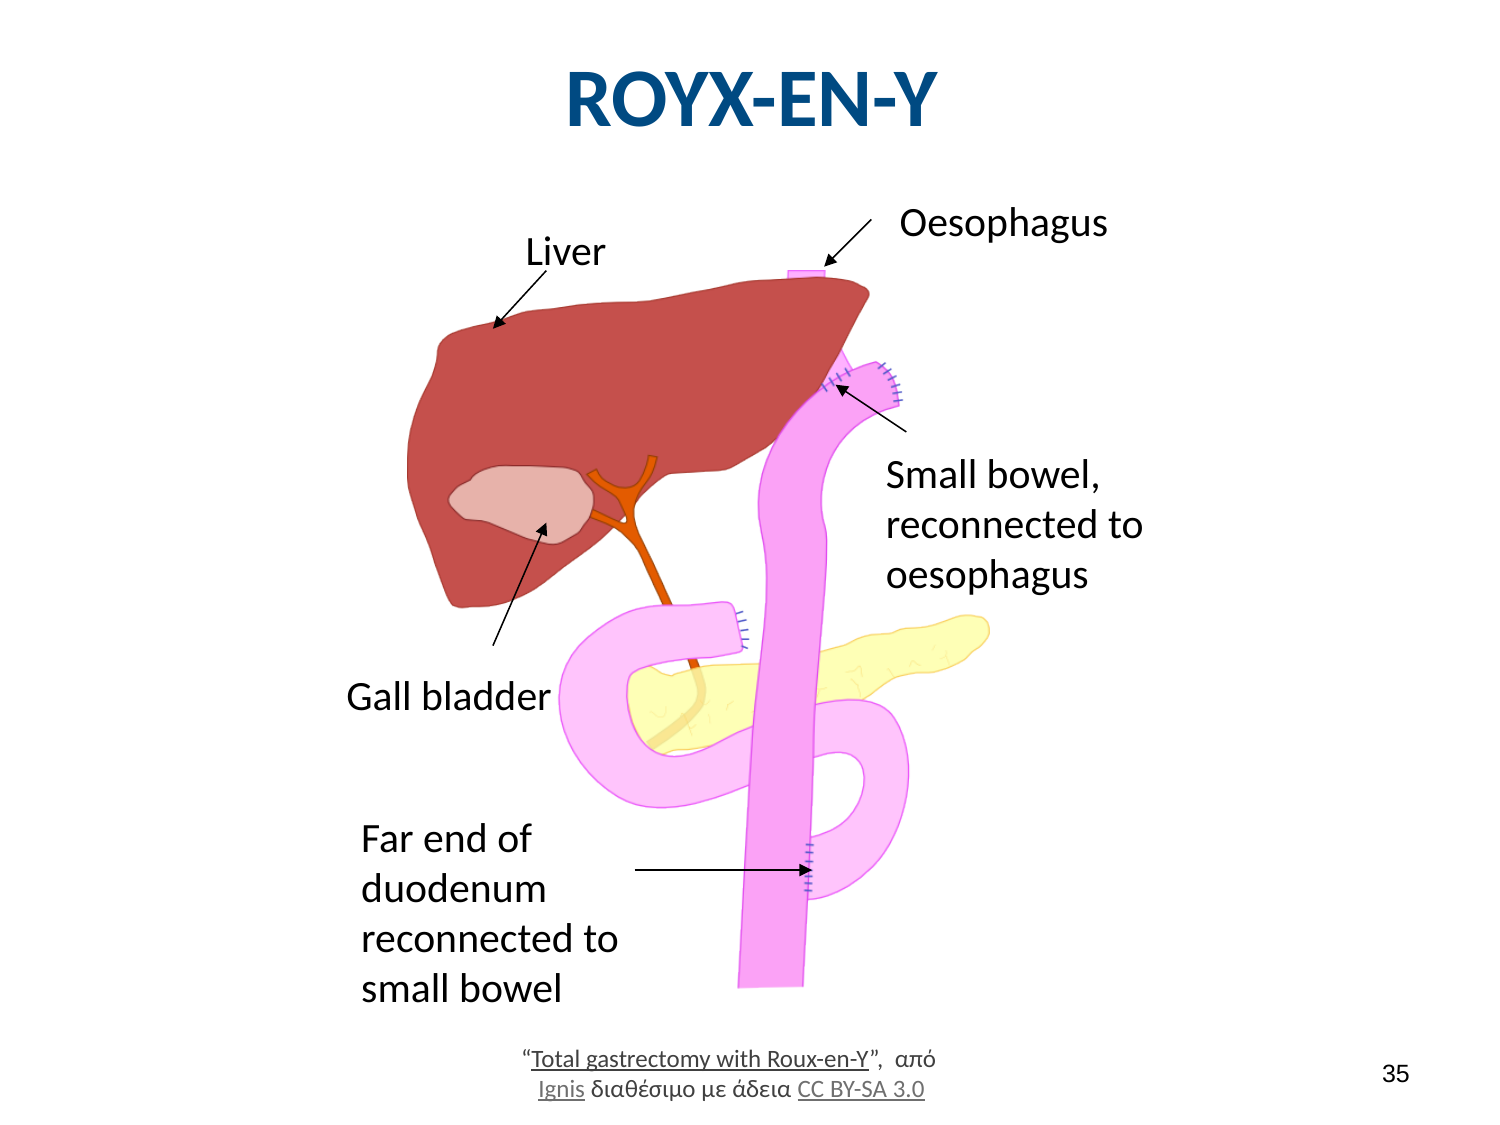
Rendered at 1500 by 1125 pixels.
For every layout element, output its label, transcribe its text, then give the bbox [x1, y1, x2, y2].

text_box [331, 187, 1169, 1021]
slide_number 34 [1074, 1042, 1425, 1103]
text_box “Total gastrectomy with Roux-en-Y”, από Ignis διαθέσιμο με άδεια CC BY-SA 3.0 [492, 1034, 970, 1110]
title ROYX-EN-Y [76, 19, 1427, 169]
